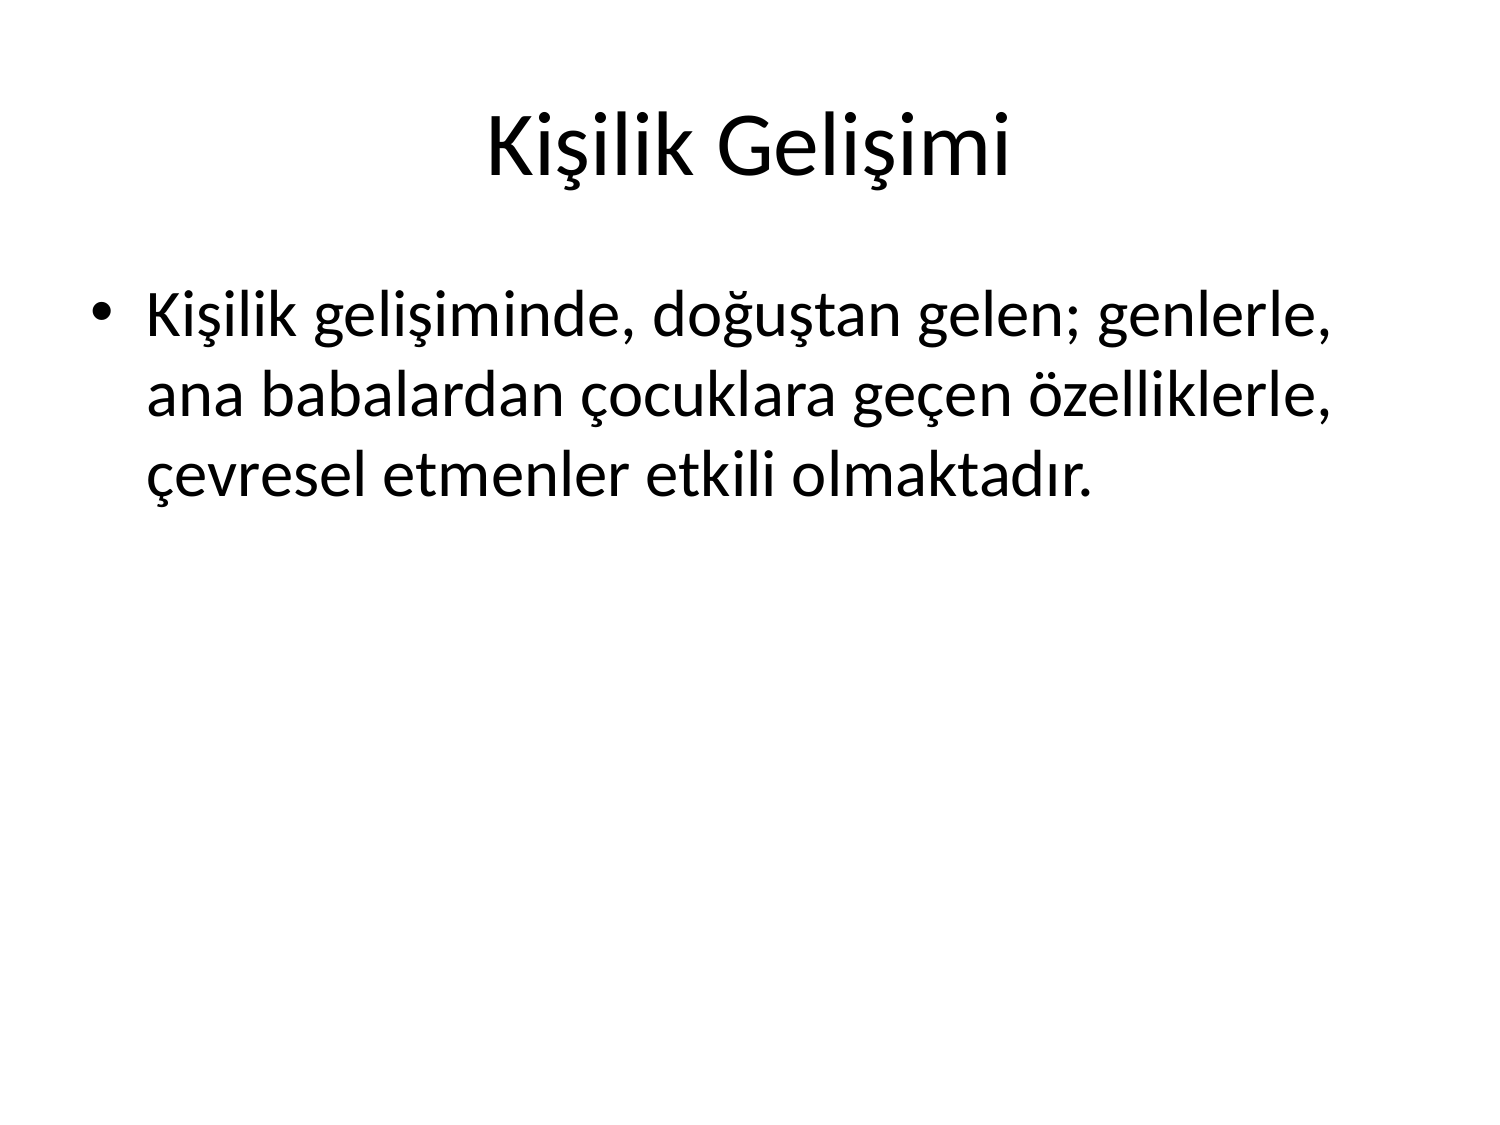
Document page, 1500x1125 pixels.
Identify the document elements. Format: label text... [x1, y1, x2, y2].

title Kişilik Gelişimi [75, 45, 1425, 233]
list Kişilik gelişiminde, doğuştan gelen; genlerle, ana babalardan çocuklara geçen özelliklerle, çevresel etmenler etkili olmaktadır. [75, 262, 1425, 1005]
